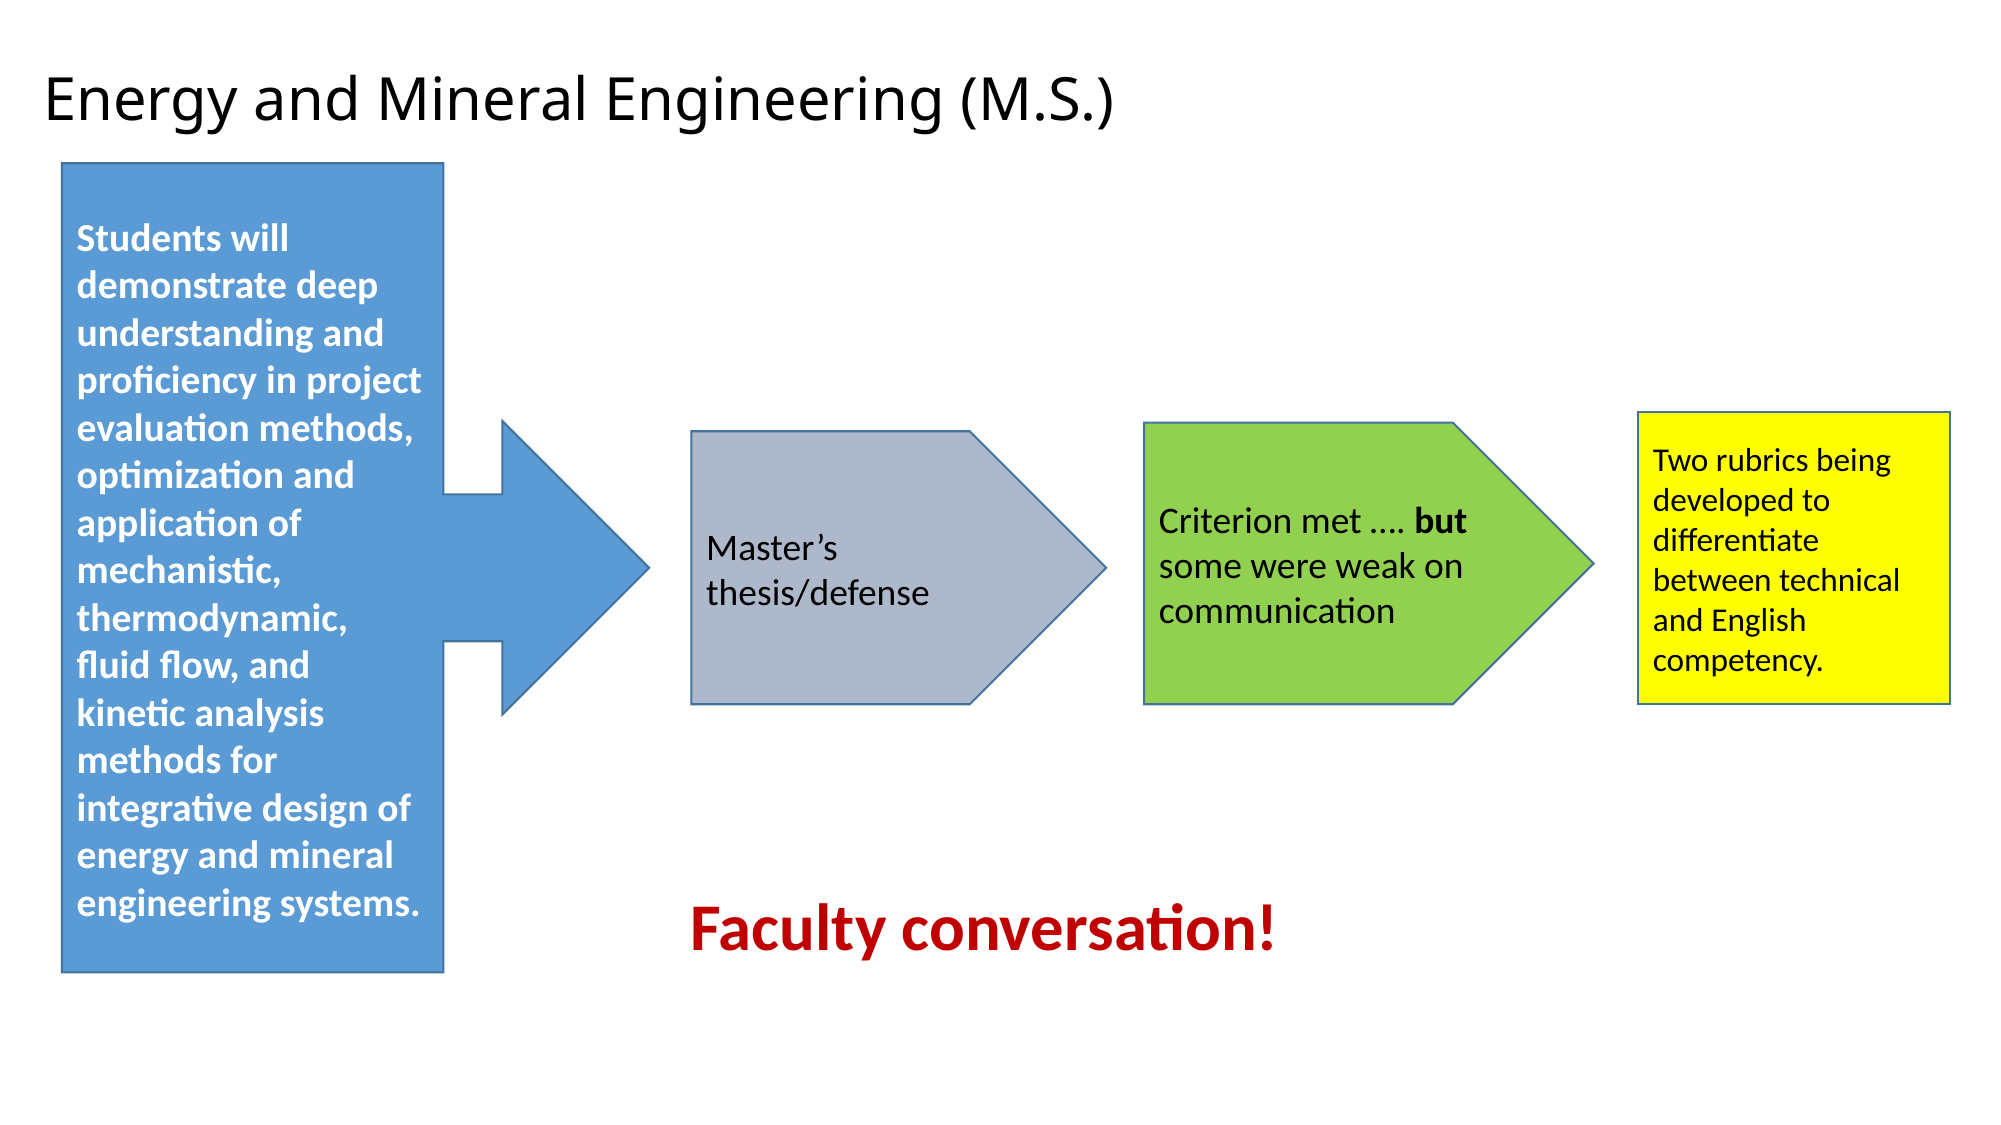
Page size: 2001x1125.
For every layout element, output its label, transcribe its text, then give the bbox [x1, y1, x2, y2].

text_box Master’s thesis/defense [690, 430, 1108, 706]
text_box Faculty conversation! [675, 876, 1295, 972]
text_box Criterion met …. but some were weak on communication [1143, 421, 1596, 706]
text_box Two rubrics being developed to differentiate between technical and English competency. [1637, 411, 1951, 705]
text_box Students will demonstrate deep understanding and proficiency in project evaluation methods, optimization and application of mechanistic, thermodynamic, fluid flow, and kinetic analysis methods for integrative design of energy and mineral engineering systems. [60, 162, 651, 974]
title Energy and Mineral Engineering (M.S.) [28, 59, 1950, 278]
